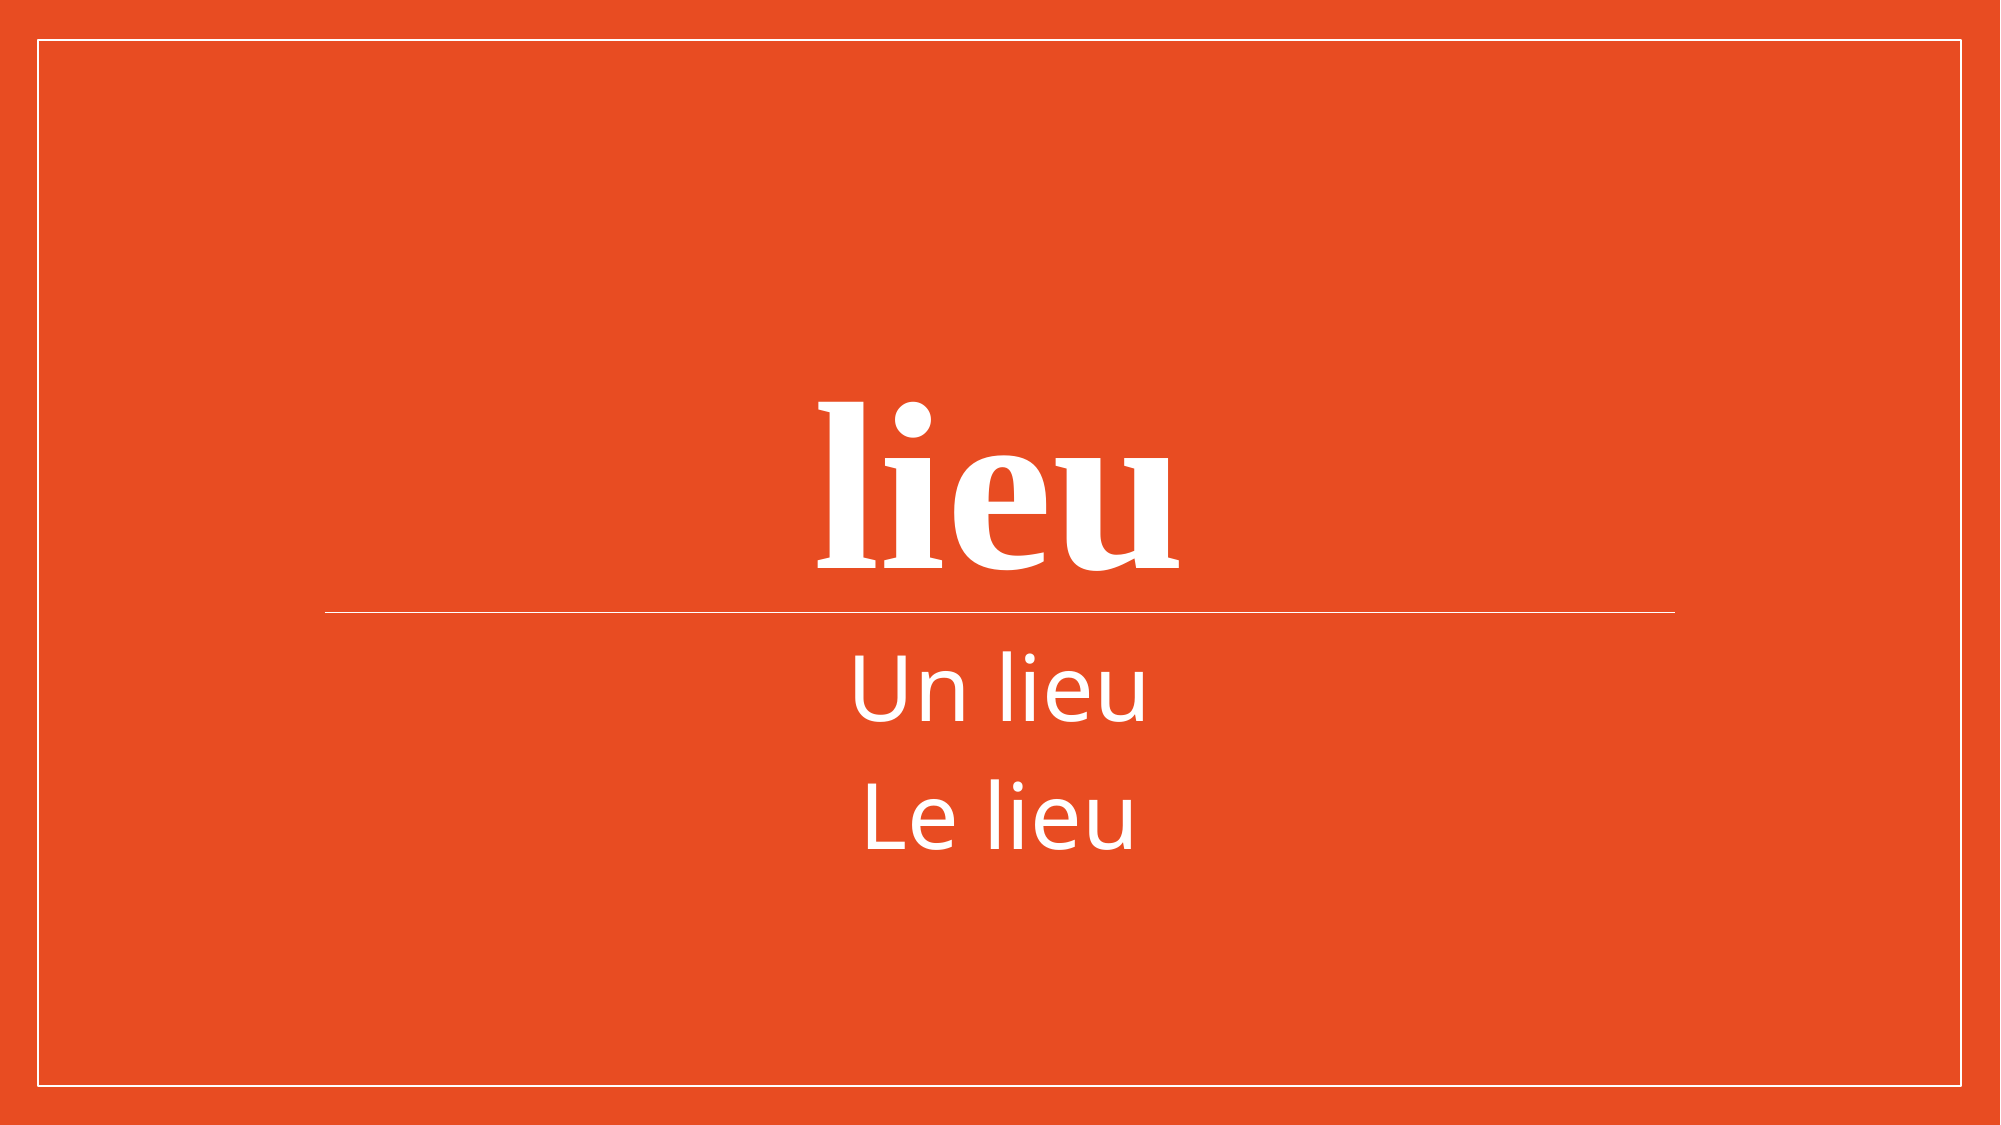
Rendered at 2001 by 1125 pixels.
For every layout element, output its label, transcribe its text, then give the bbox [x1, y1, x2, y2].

subtitle Un lieu Le lieu [280, 634, 1719, 863]
title lieu [182, 144, 1818, 625]
